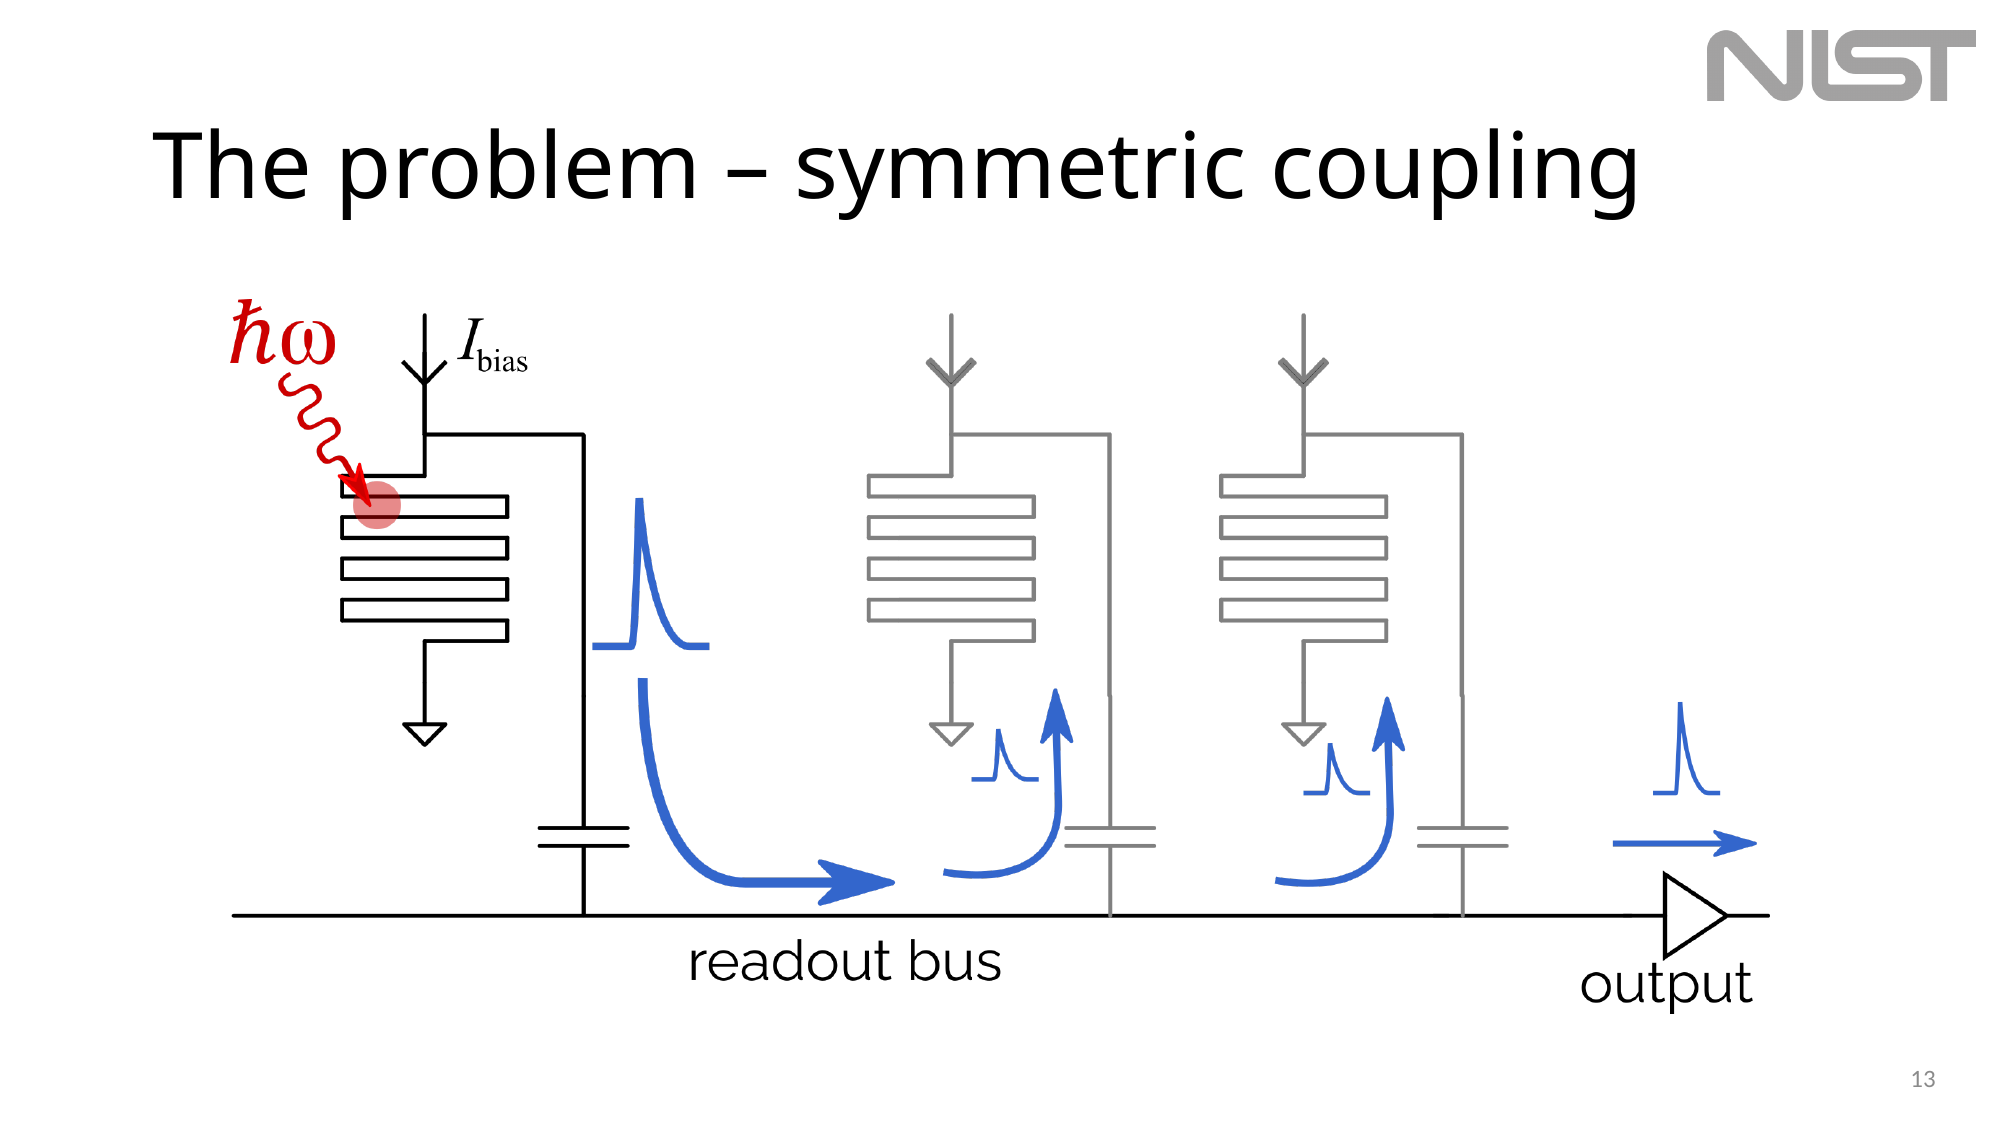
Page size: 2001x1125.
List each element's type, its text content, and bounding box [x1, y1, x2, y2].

slide_number 13 [1500, 1047, 1951, 1108]
title The problem – symmetric coupling [137, 59, 1863, 278]
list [230, 299, 1770, 1014]
